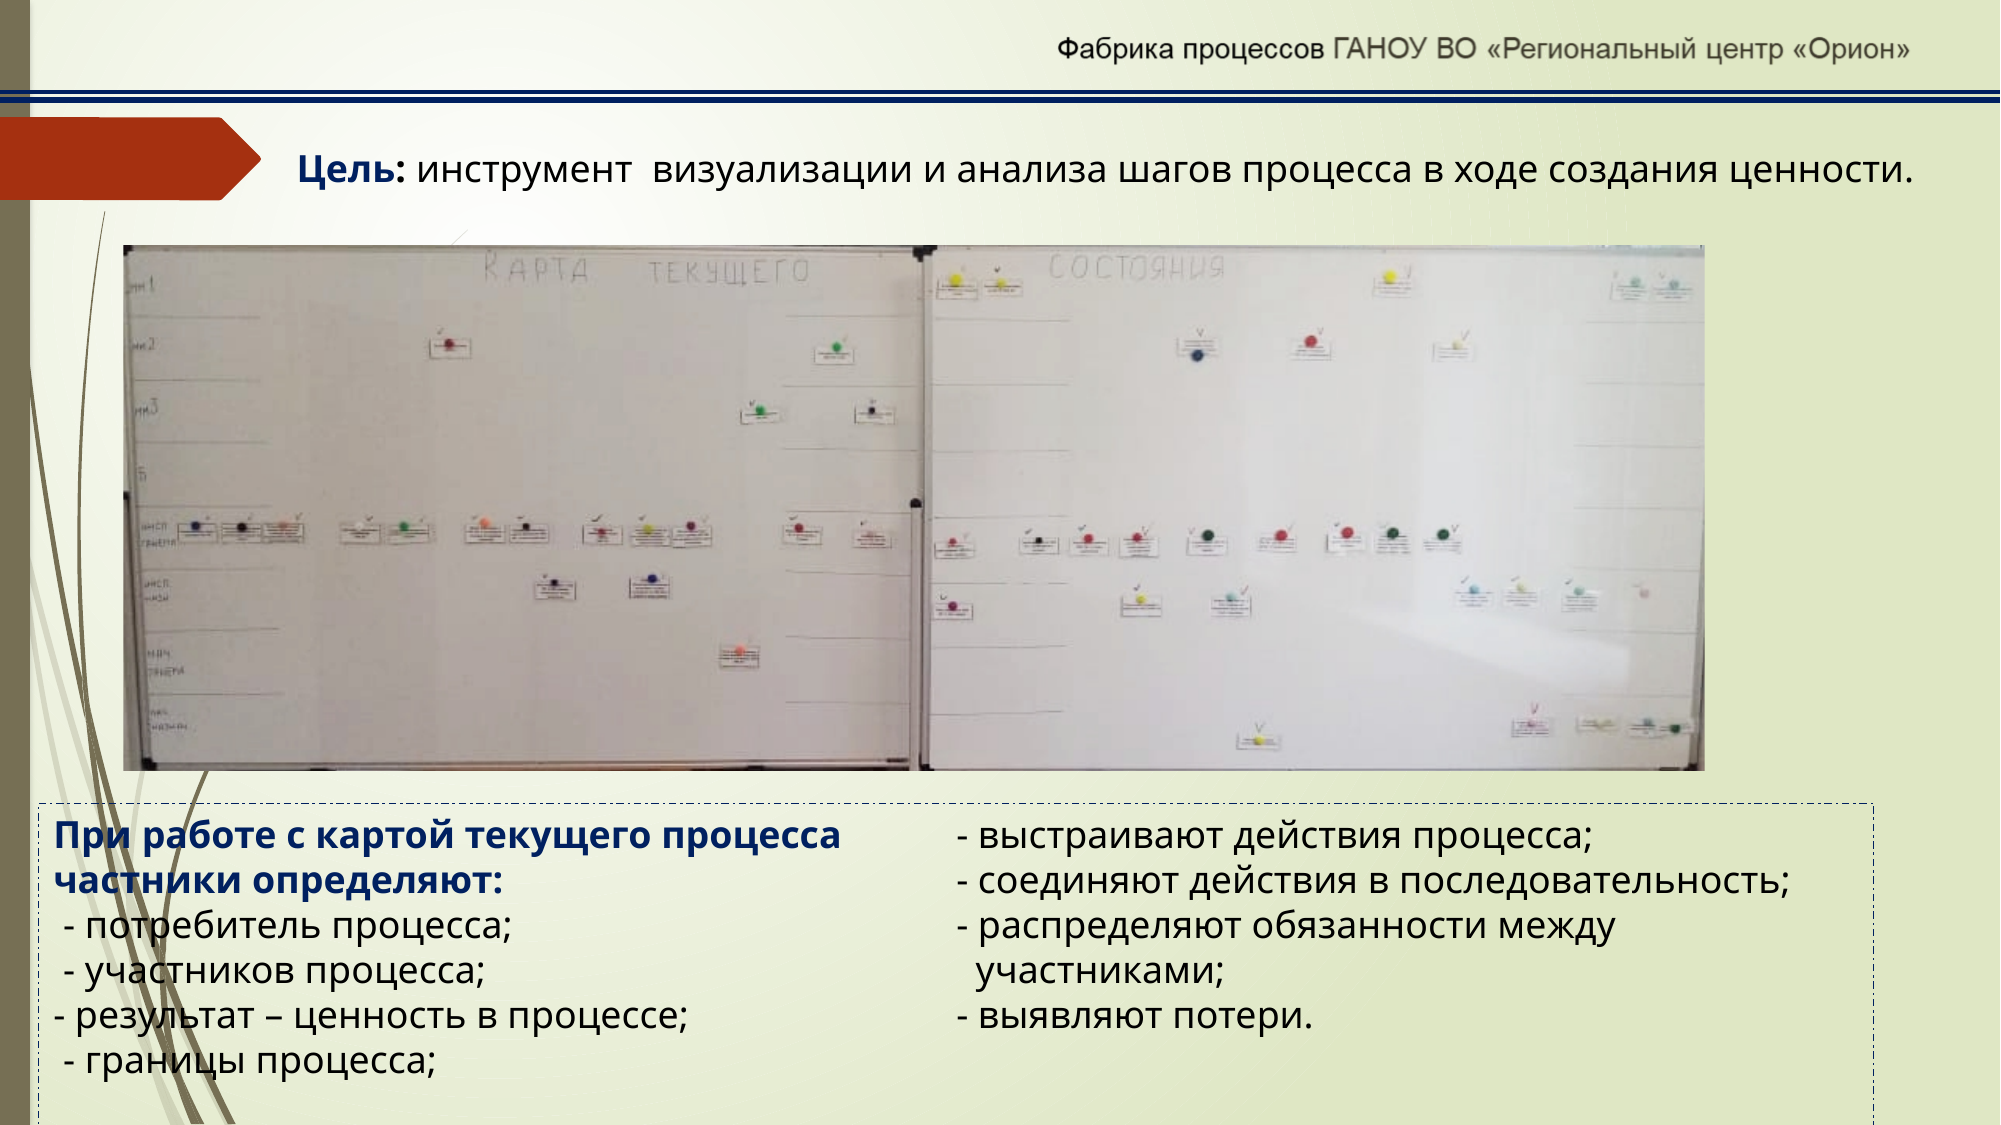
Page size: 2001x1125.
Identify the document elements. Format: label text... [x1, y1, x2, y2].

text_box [1951, 91, 2000, 100]
picture [1022, 20, 1947, 109]
text_box Цель: инструмент визуализации и анализа шагов процесса в ходе создания ценности. [189, 137, 2000, 198]
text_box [0, 91, 1017, 100]
picture [123, 244, 1705, 771]
text_box При работе с картой текущего процесса частники определяют: - потребитель процесса; - участников процесса; - результат – ценность в процессе; - границы процесса; - выстраивают действия процесса; - соединяют действия в последовательность; - распределяют обязанности между участниками; - выявляют потери. [38, 803, 1874, 1125]
